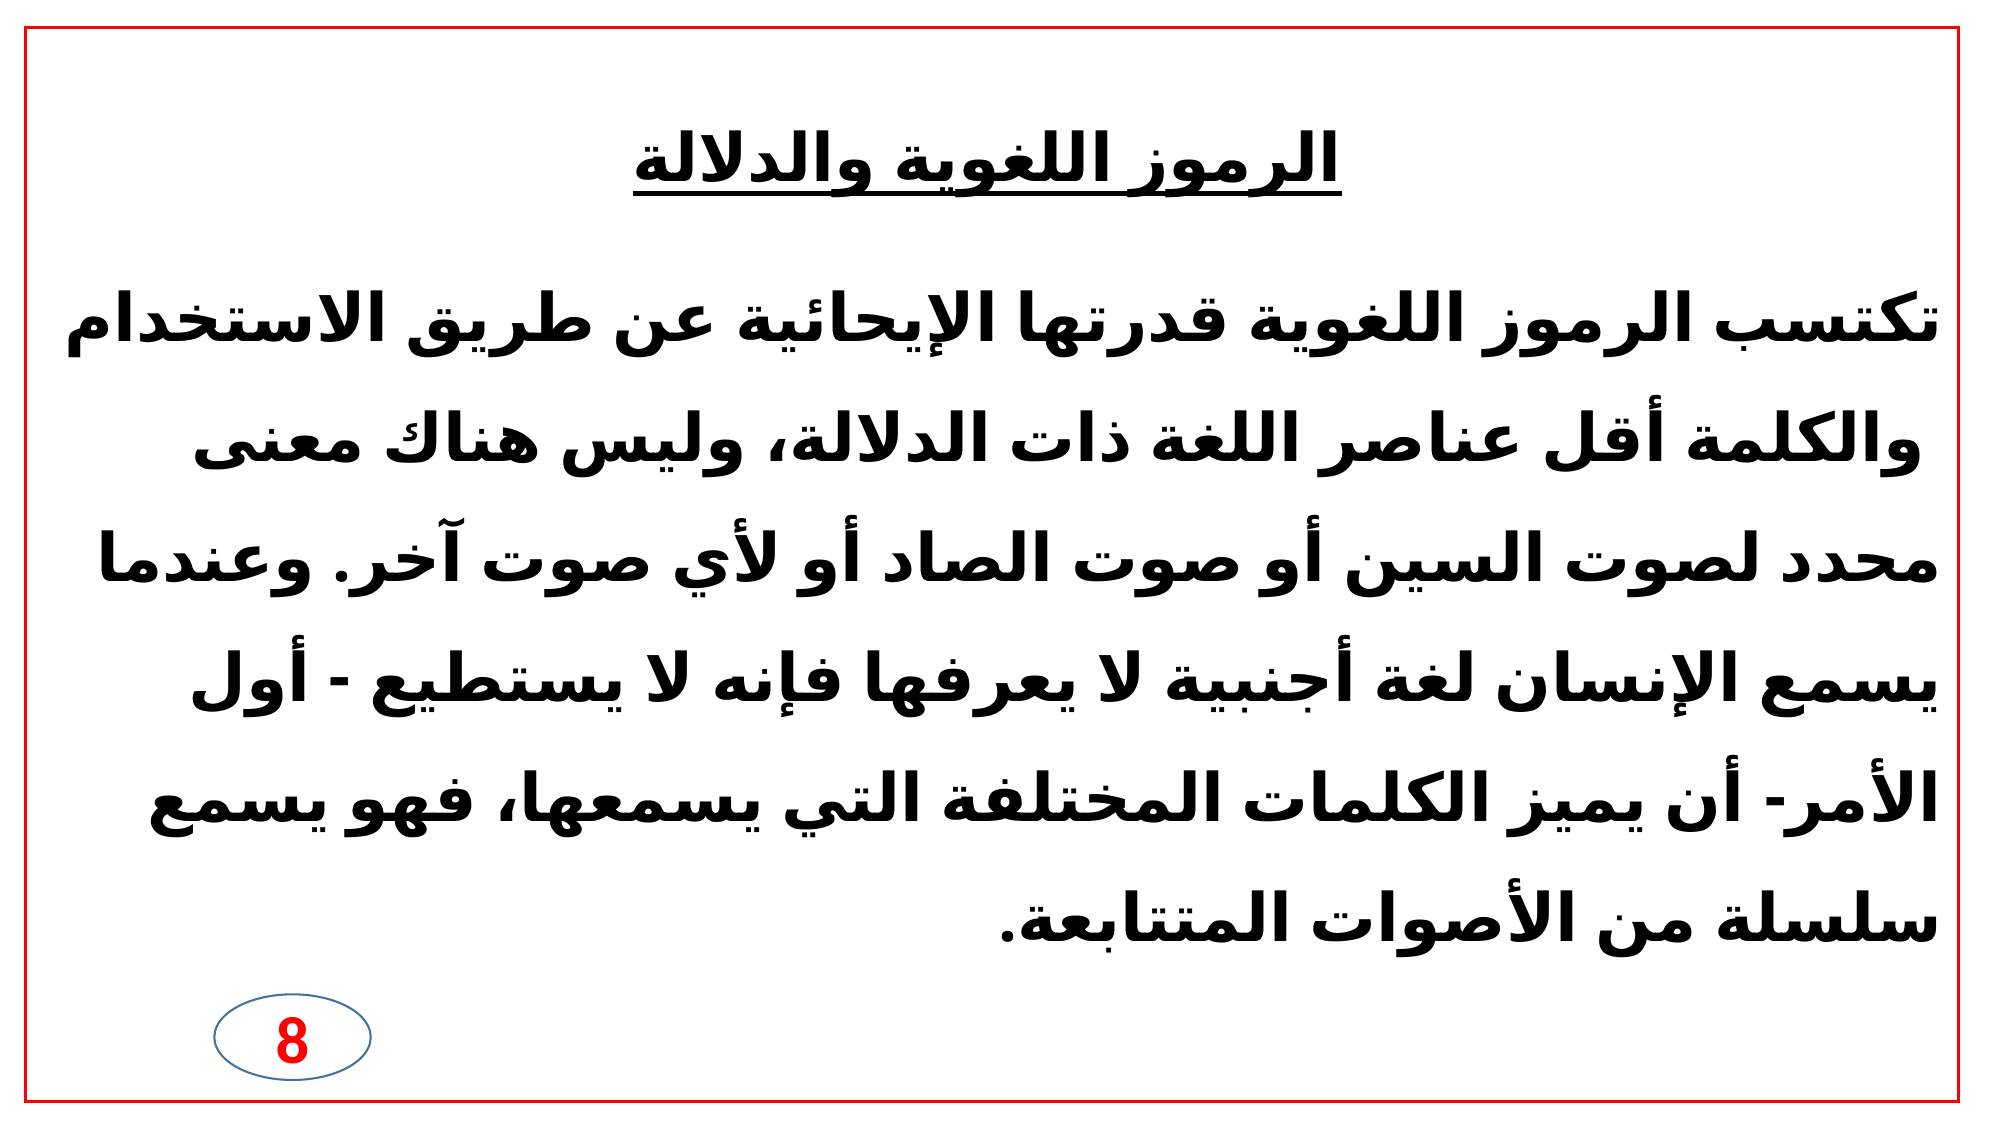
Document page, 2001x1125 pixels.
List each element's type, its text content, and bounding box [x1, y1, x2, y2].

text_box 8 [213, 993, 372, 1082]
text_box ‌‌الرموز اللغوية والدلالة تكتسب الرموز اللغوية قدرتها الإيحائية عن طريق الاستخدام والكلمة أقل عناصر اللغة ذات الدلالة، وليس هناك معنى محدد لصوت السين أو صوت الصاد أو لأي صوت آخر. وعندما يسمع الإنسان لغة أجنبية لا يعرفها فإنه لا يستطيع - أول الأمر- أن يميز الكلمات المختلفة التي يسمعها، فهو يسمع سلسلة من الأصوات المتتابعة. [25, 27, 1959, 1102]
